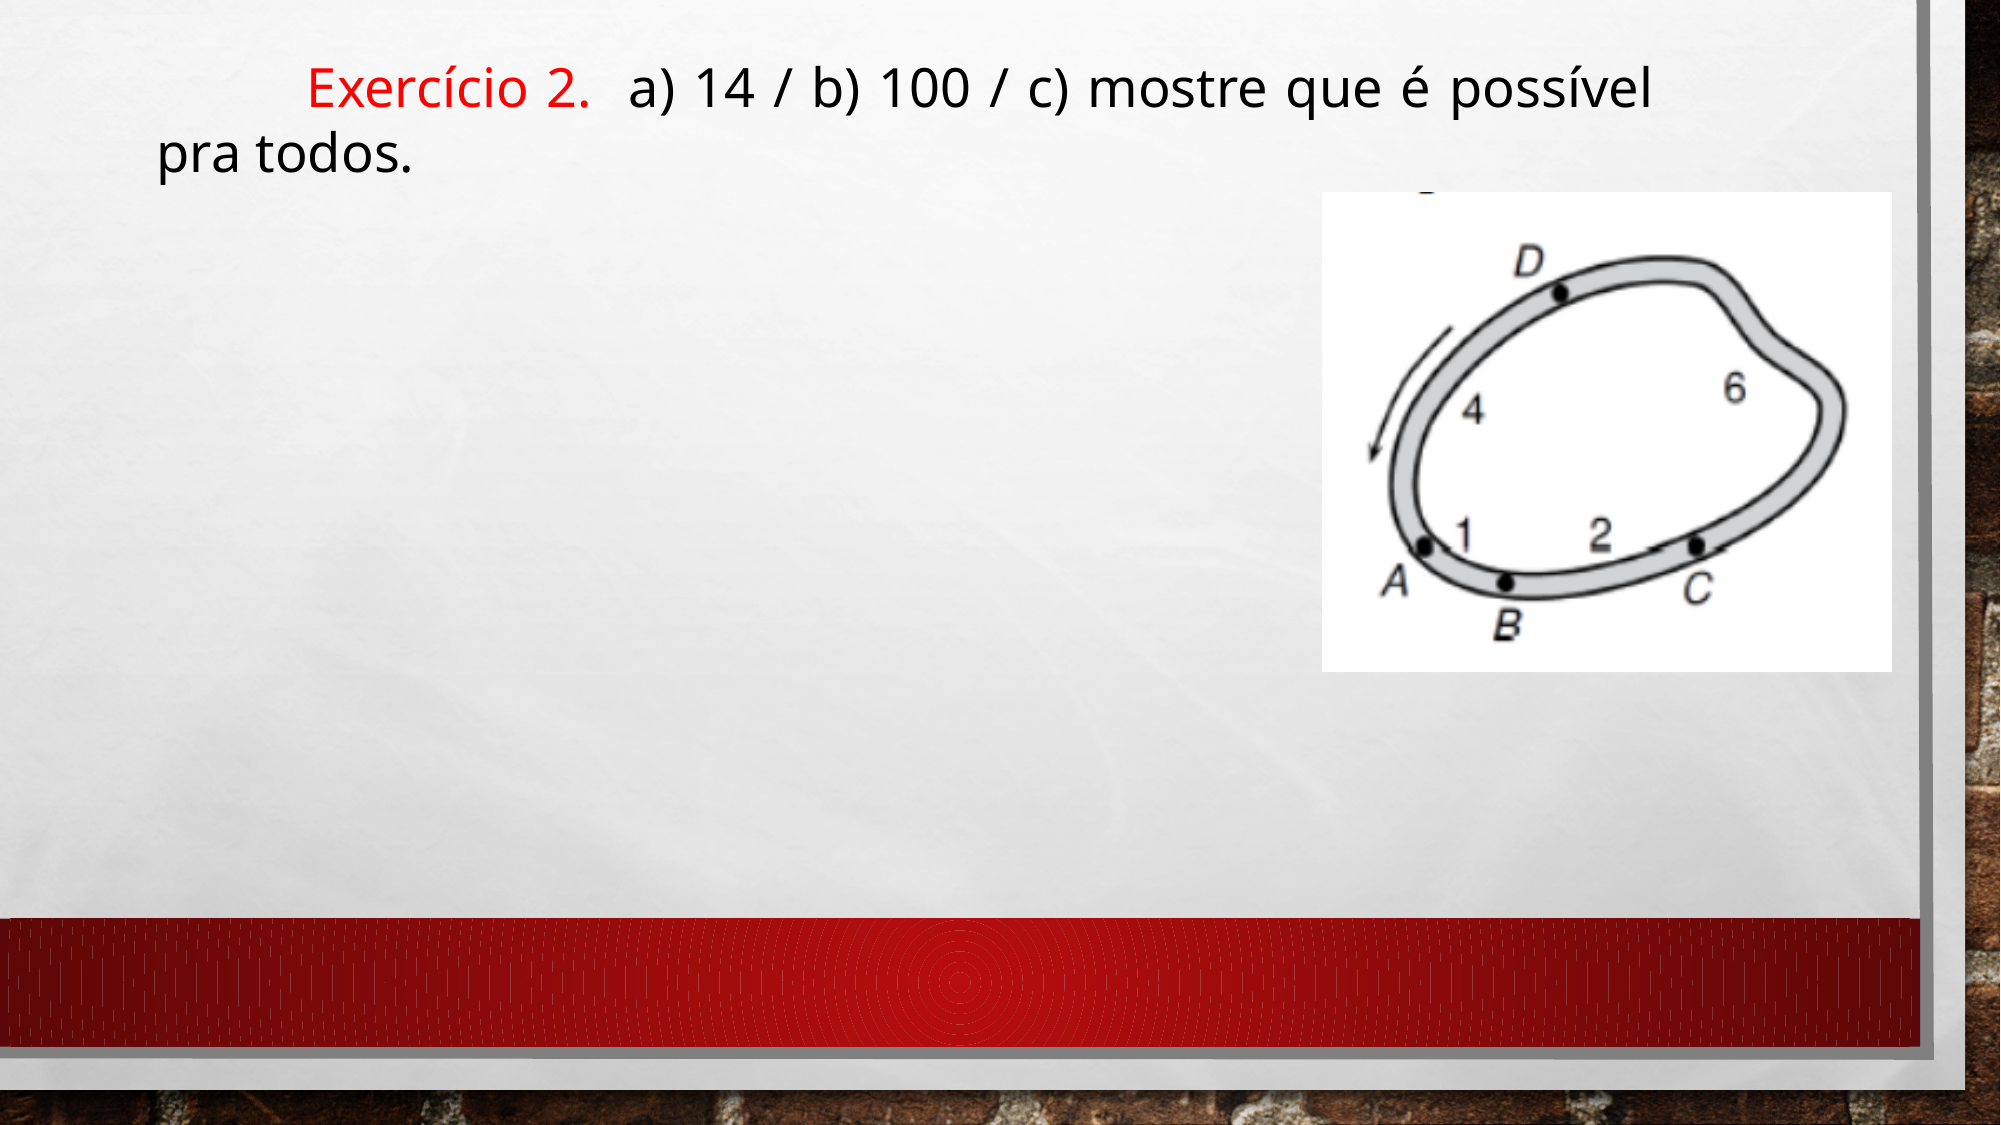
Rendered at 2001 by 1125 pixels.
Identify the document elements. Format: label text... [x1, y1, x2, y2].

text_box Exercício 2. a) 14 / b) 100 / c) mostre que é possível pra todos. [67, 41, 1670, 256]
picture [1322, 192, 1892, 672]
picture [0, 0, 2000, 1125]
